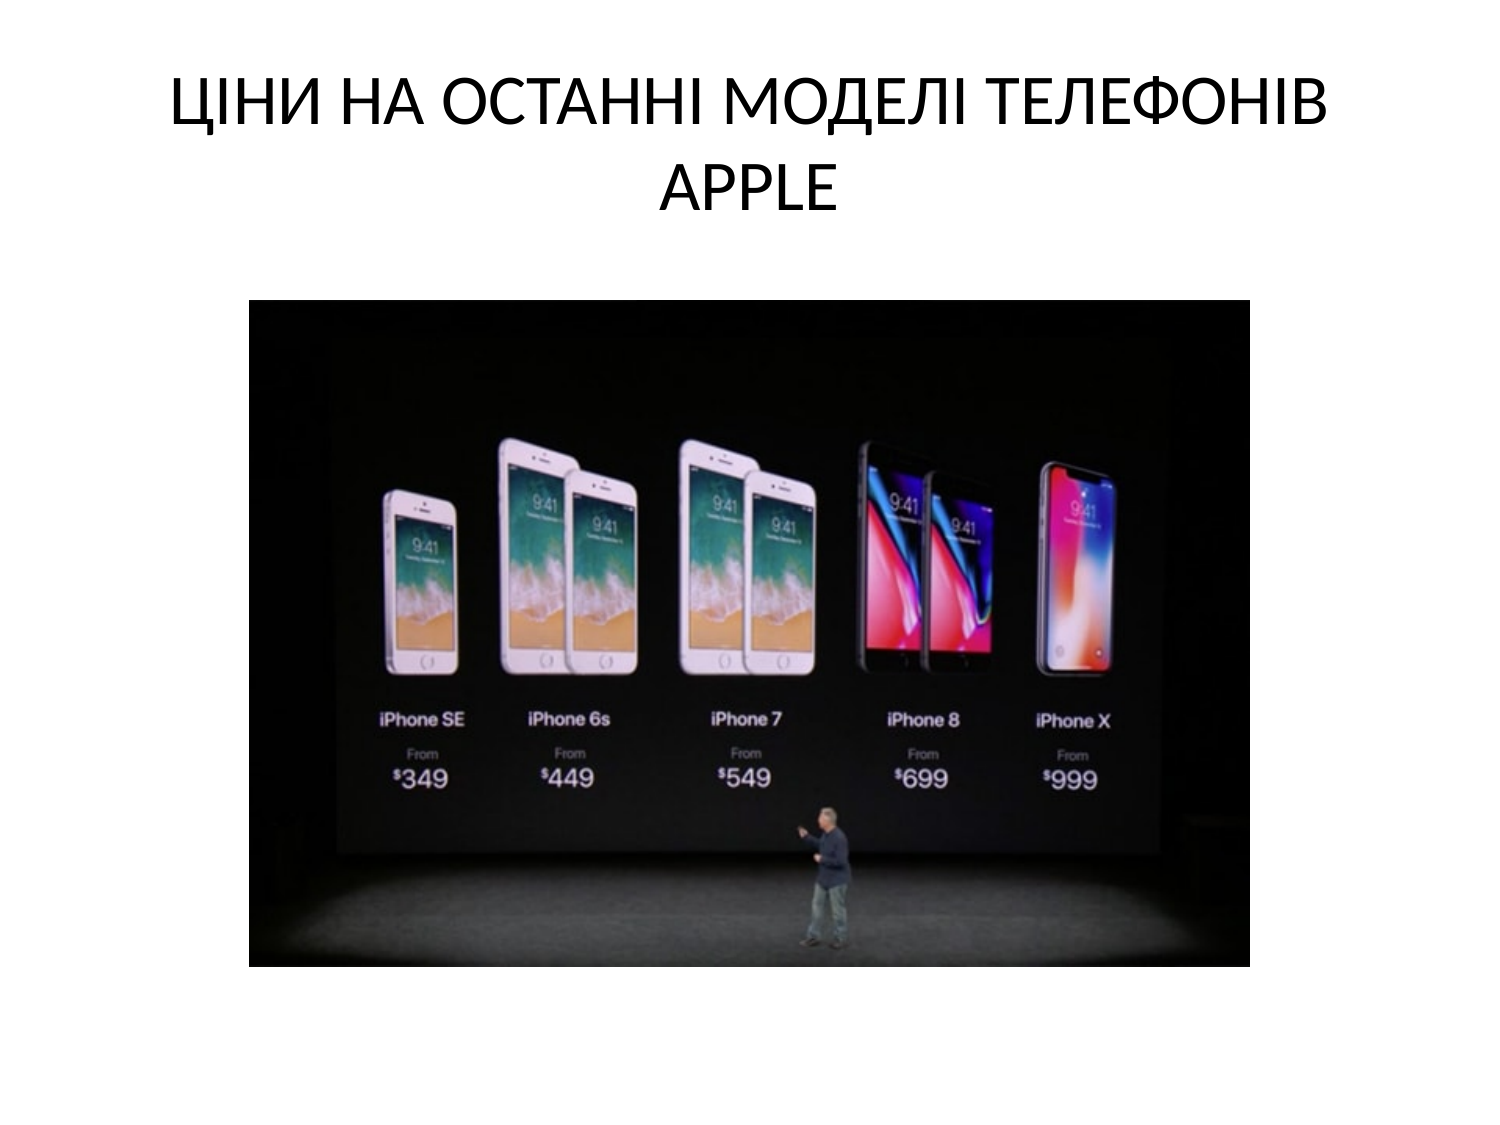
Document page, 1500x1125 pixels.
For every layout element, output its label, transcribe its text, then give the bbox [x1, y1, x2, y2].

title ЦІНИ НА ОСТАННІ МОДЕЛІ ТЕЛЕФОНІВ APPLE [75, 45, 1425, 233]
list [249, 300, 1251, 967]
